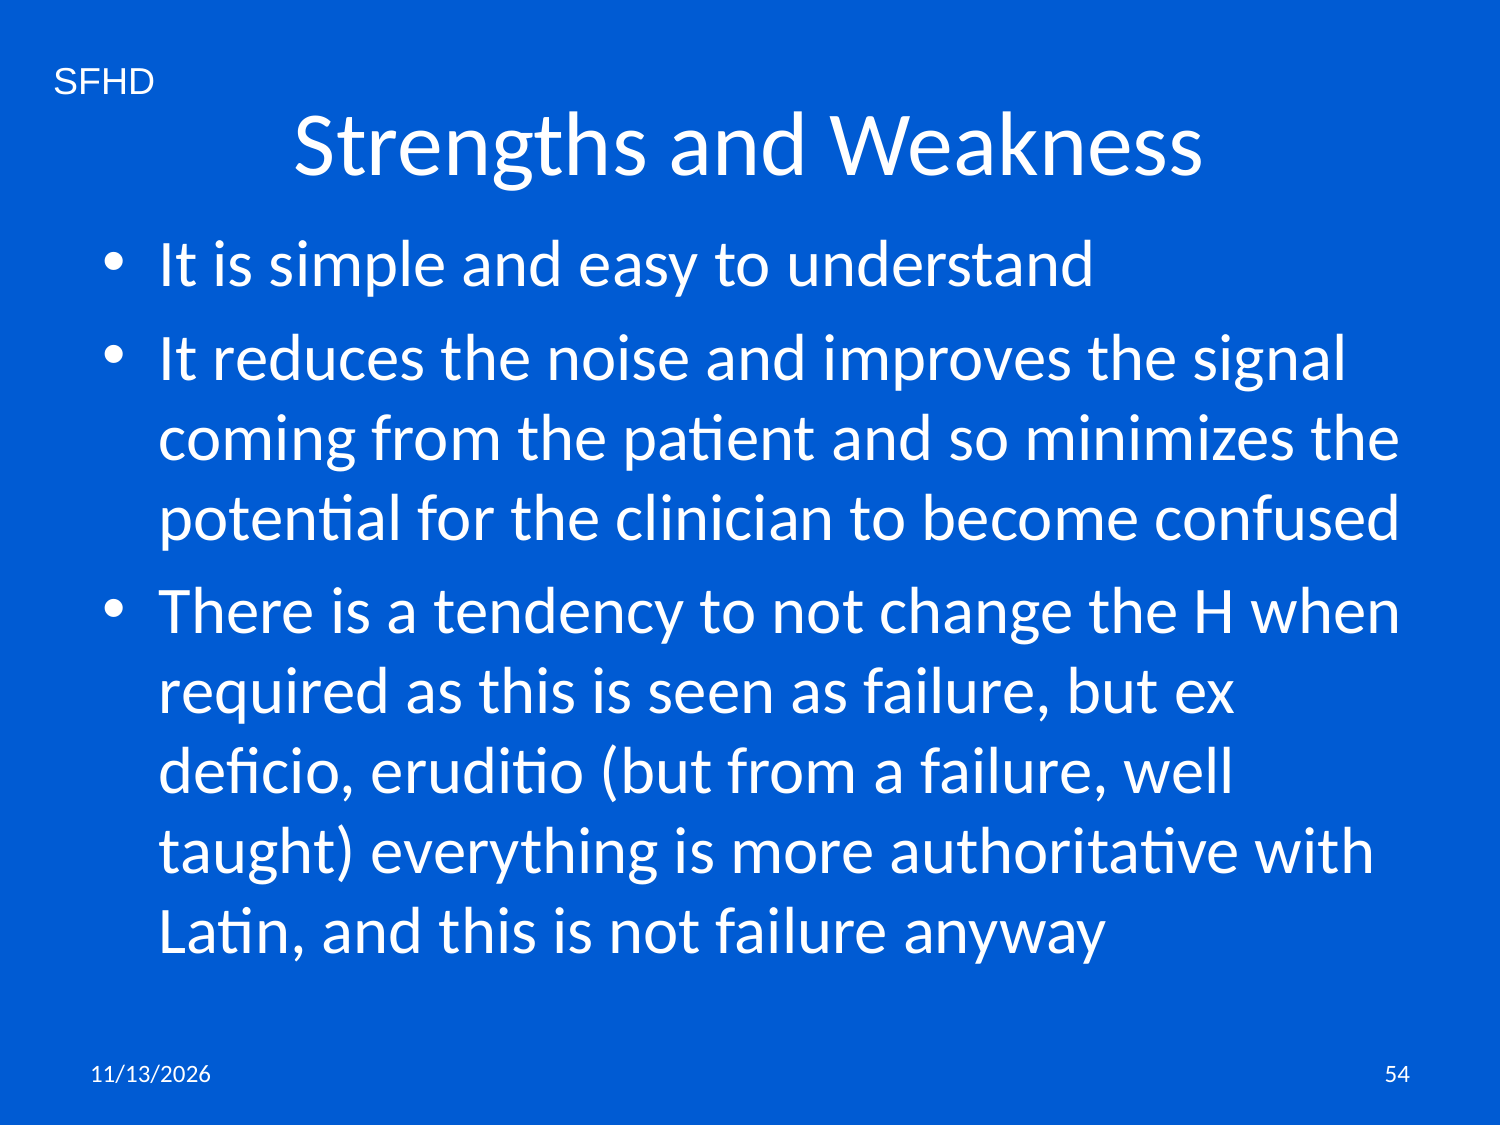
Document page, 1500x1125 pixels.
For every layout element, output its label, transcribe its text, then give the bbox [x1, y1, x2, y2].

slide_number 54 [1074, 1042, 1425, 1103]
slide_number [75, 1042, 425, 1103]
list It is simple and easy to understand It reduces the noise and improves the signal coming from the patient and so minimizes the potential for the clinician to become confused There is a tendency to not change the H when required as this is seen as failure, but ex deficio, eruditio (but from a failure, well taught) everything is more authoritative with Latin, and this is not failure anyway [87, 212, 1438, 1038]
text_box SFHD [38, 49, 170, 110]
title Strengths and Weakness [74, 44, 1426, 233]
